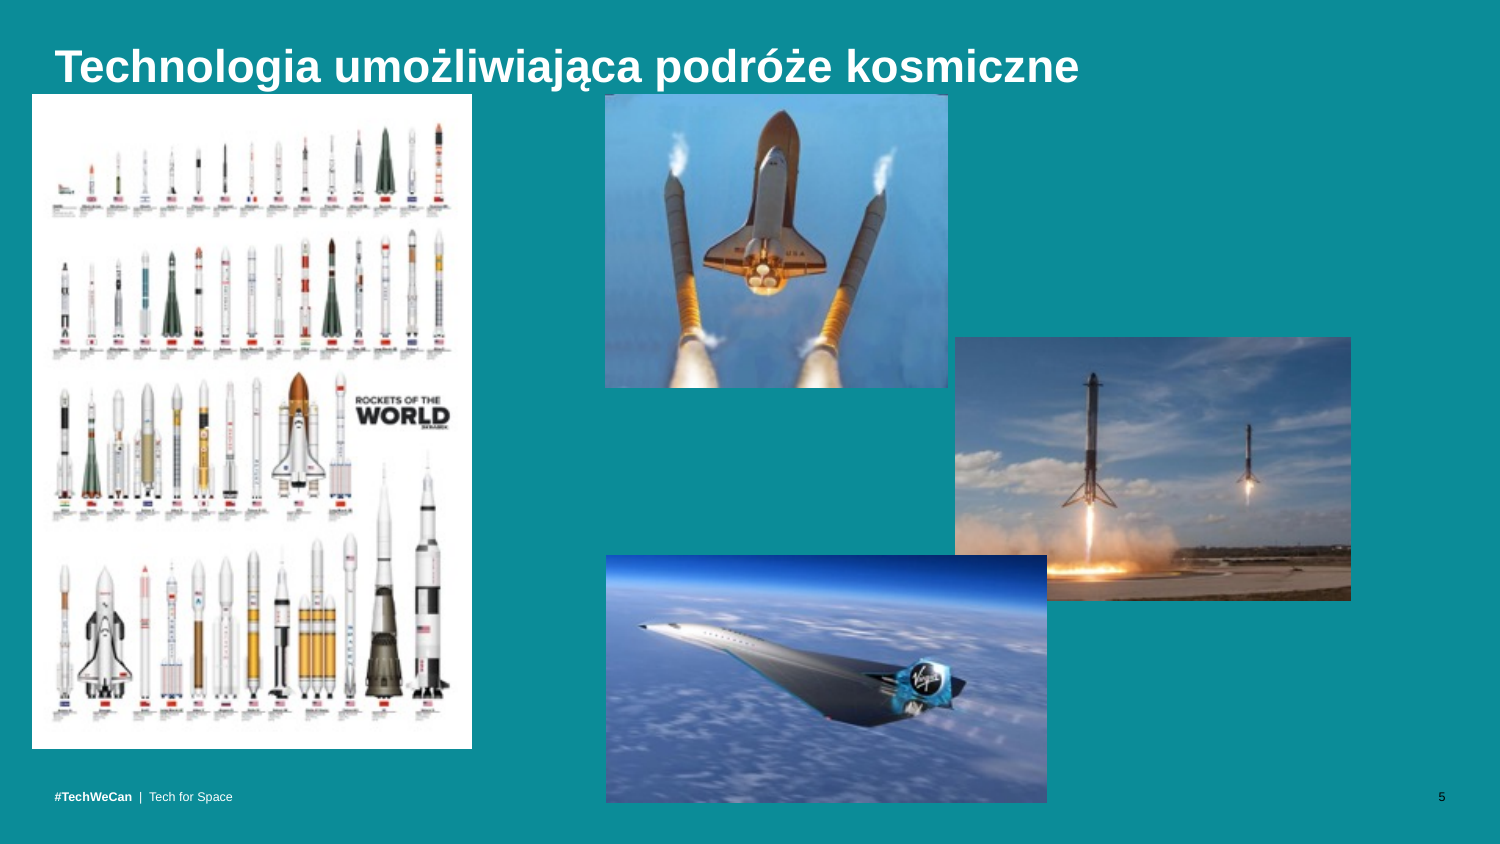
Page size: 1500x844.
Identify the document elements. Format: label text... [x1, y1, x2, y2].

picture [604, 94, 948, 388]
picture [606, 337, 1351, 804]
picture [32, 94, 472, 750]
title Technologia umożliwiająca podróże kosmiczne [54, 40, 1217, 142]
text_box #TechWeCan | Tech for Space [54, 787, 424, 805]
slide_number 5 [1393, 787, 1446, 805]
